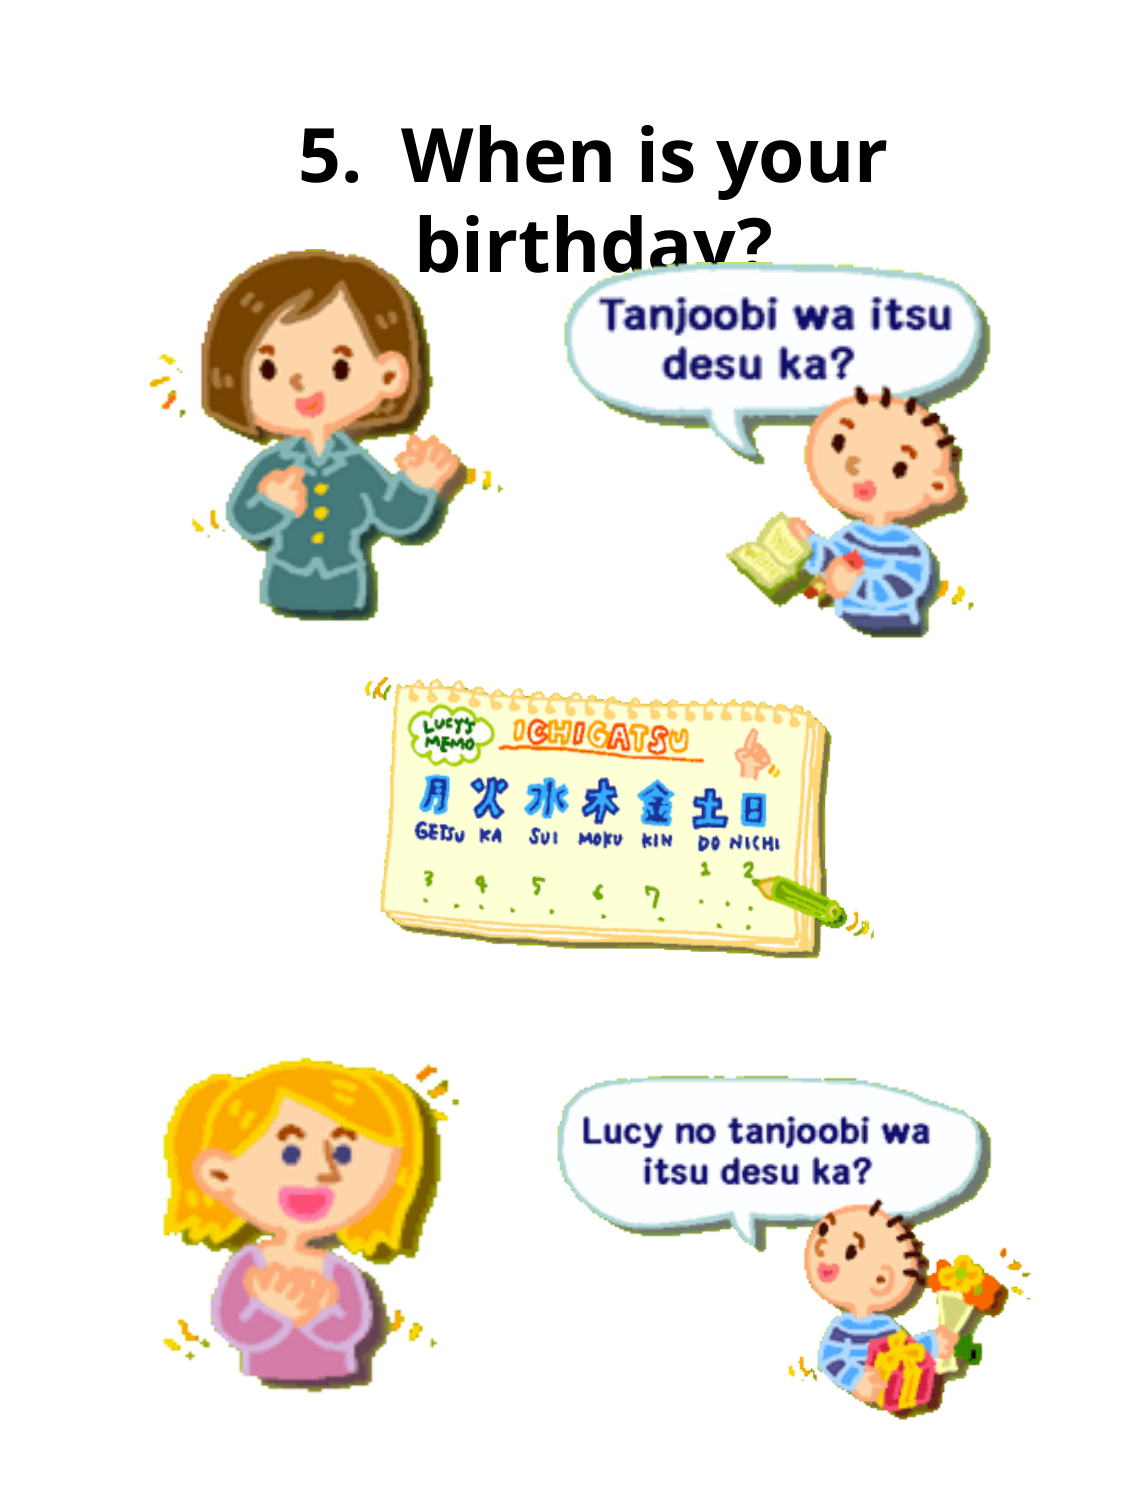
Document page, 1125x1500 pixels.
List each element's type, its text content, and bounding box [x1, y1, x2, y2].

text_box 5. When is your birthday? [174, 99, 1013, 295]
picture [562, 262, 998, 648]
picture [362, 674, 879, 963]
picture [549, 1074, 1038, 1426]
picture [149, 1049, 476, 1401]
picture [149, 249, 520, 633]
